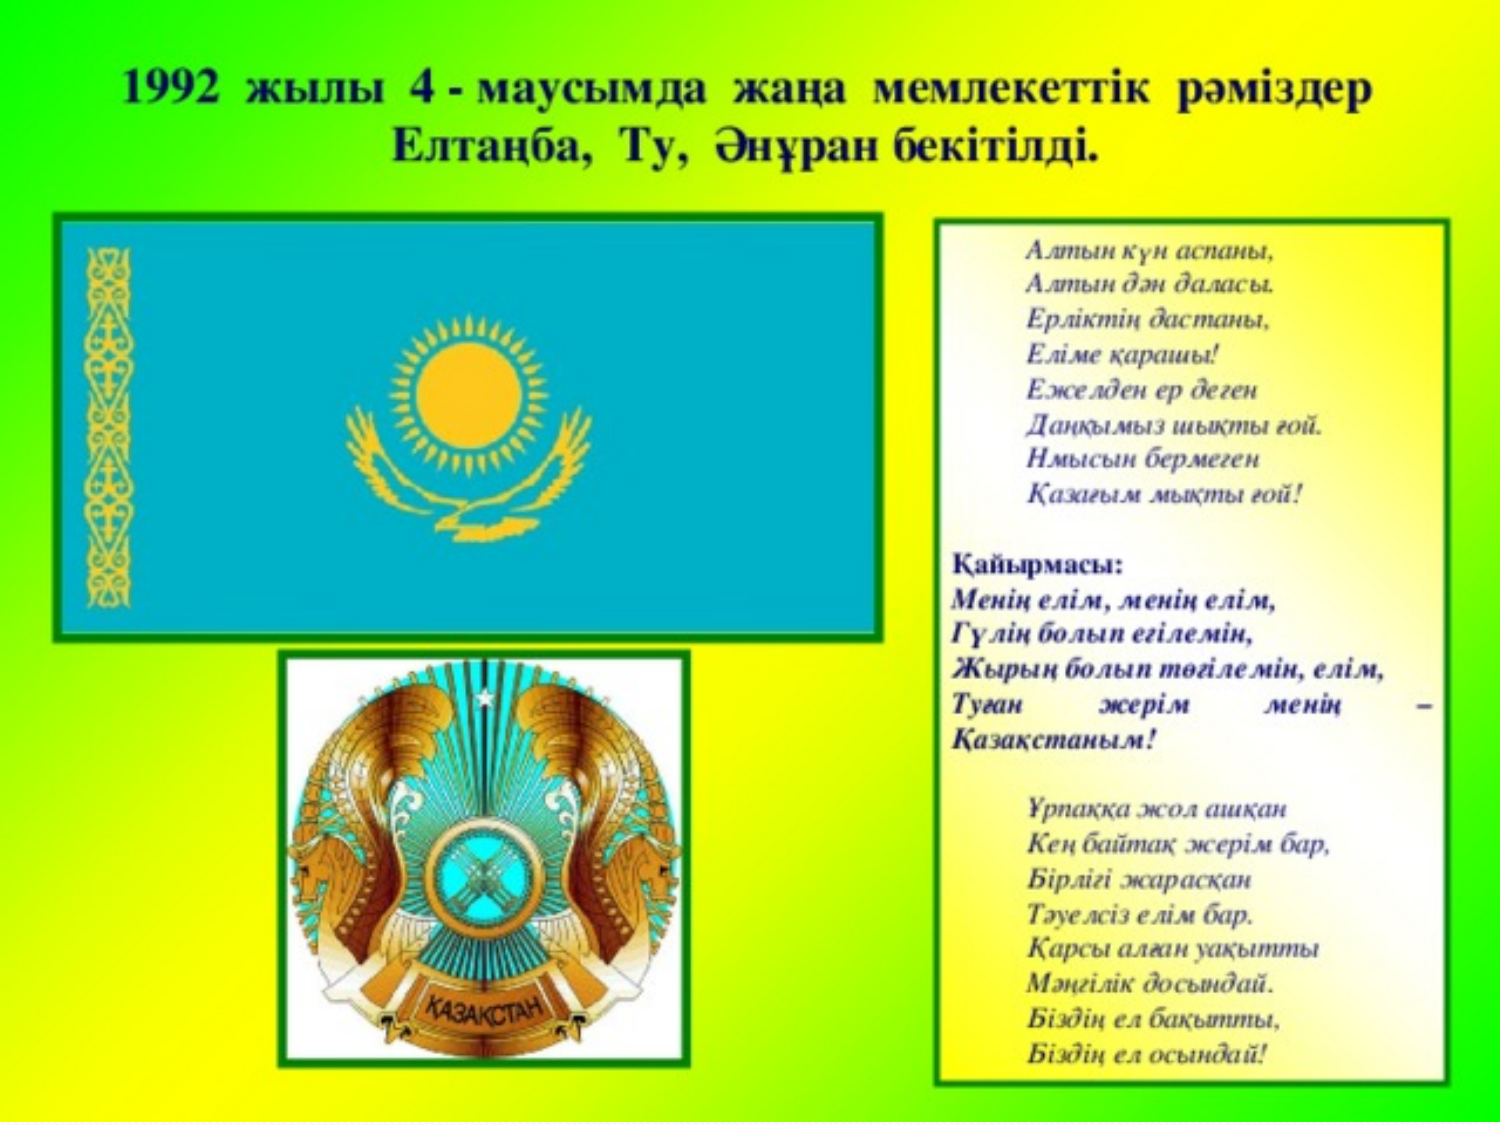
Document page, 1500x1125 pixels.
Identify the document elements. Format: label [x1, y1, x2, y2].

list [0, 0, 1500, 1123]
